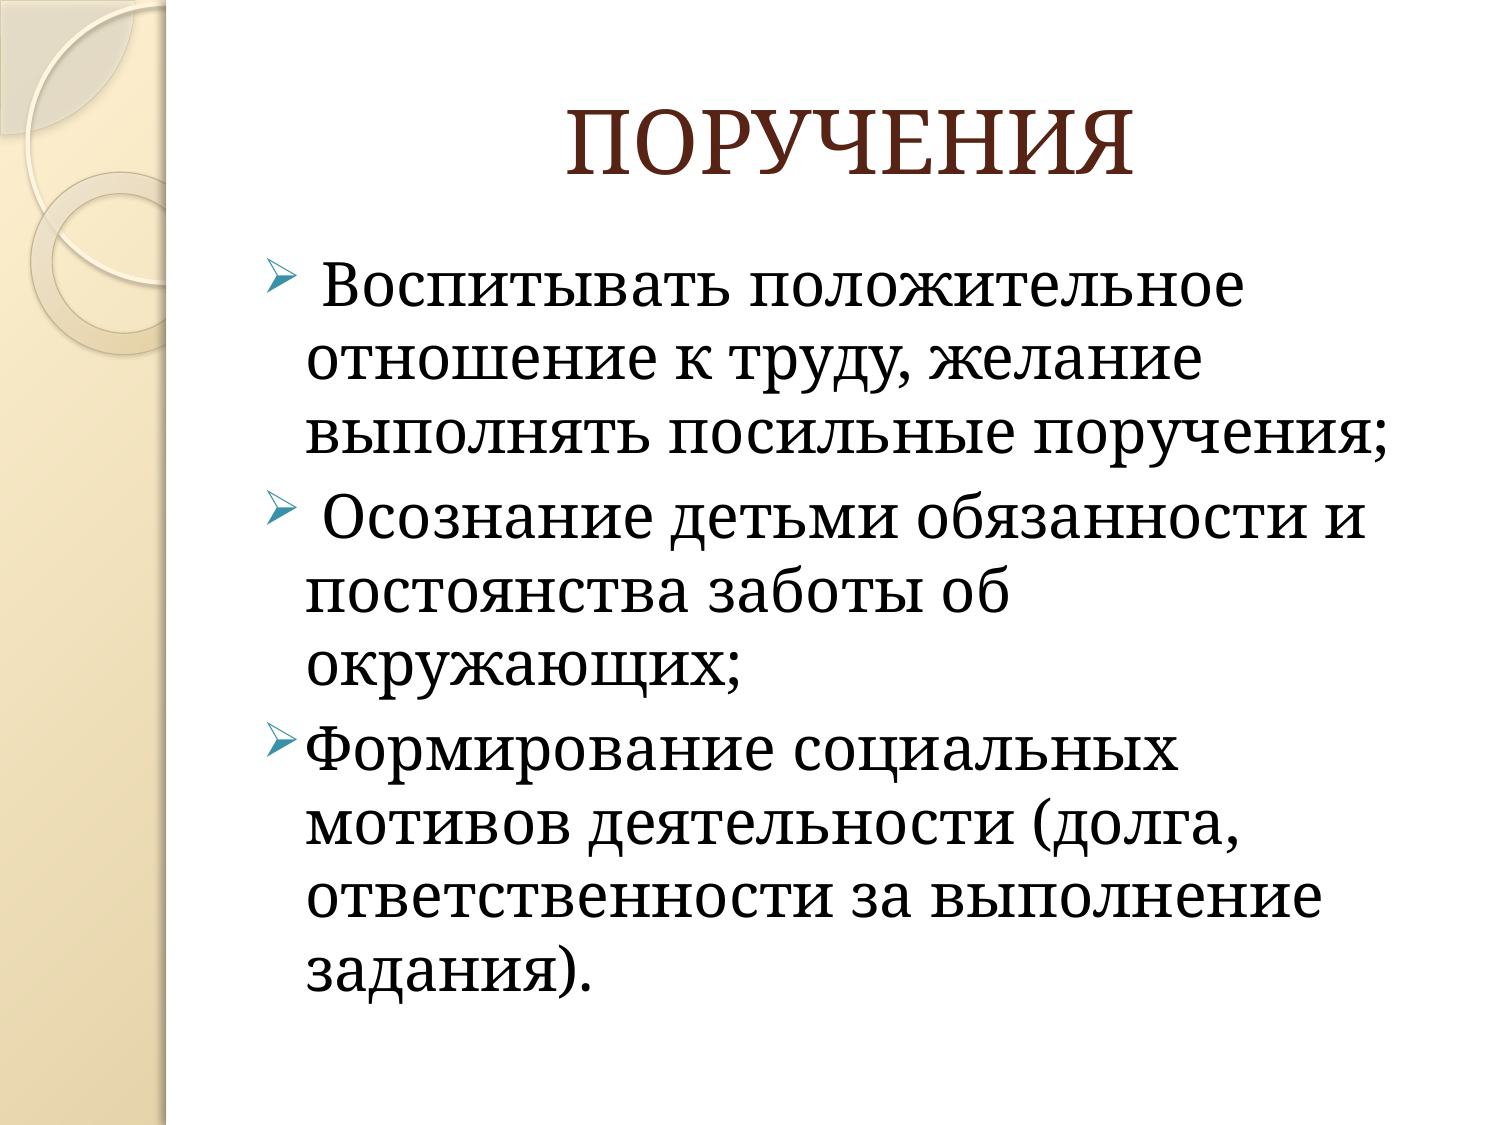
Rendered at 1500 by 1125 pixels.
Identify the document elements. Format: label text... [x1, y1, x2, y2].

list Воспитывать положительное отношение к труду, желание выполнять посильные поручения; Осознание детьми обязанности и постоянства заботы об окружающих; Формирование социальных мотивов деятельности (долга, ответственности за выполнение задания). [235, 237, 1466, 1025]
title ПОРУЧЕНИЯ [235, 45, 1466, 233]
